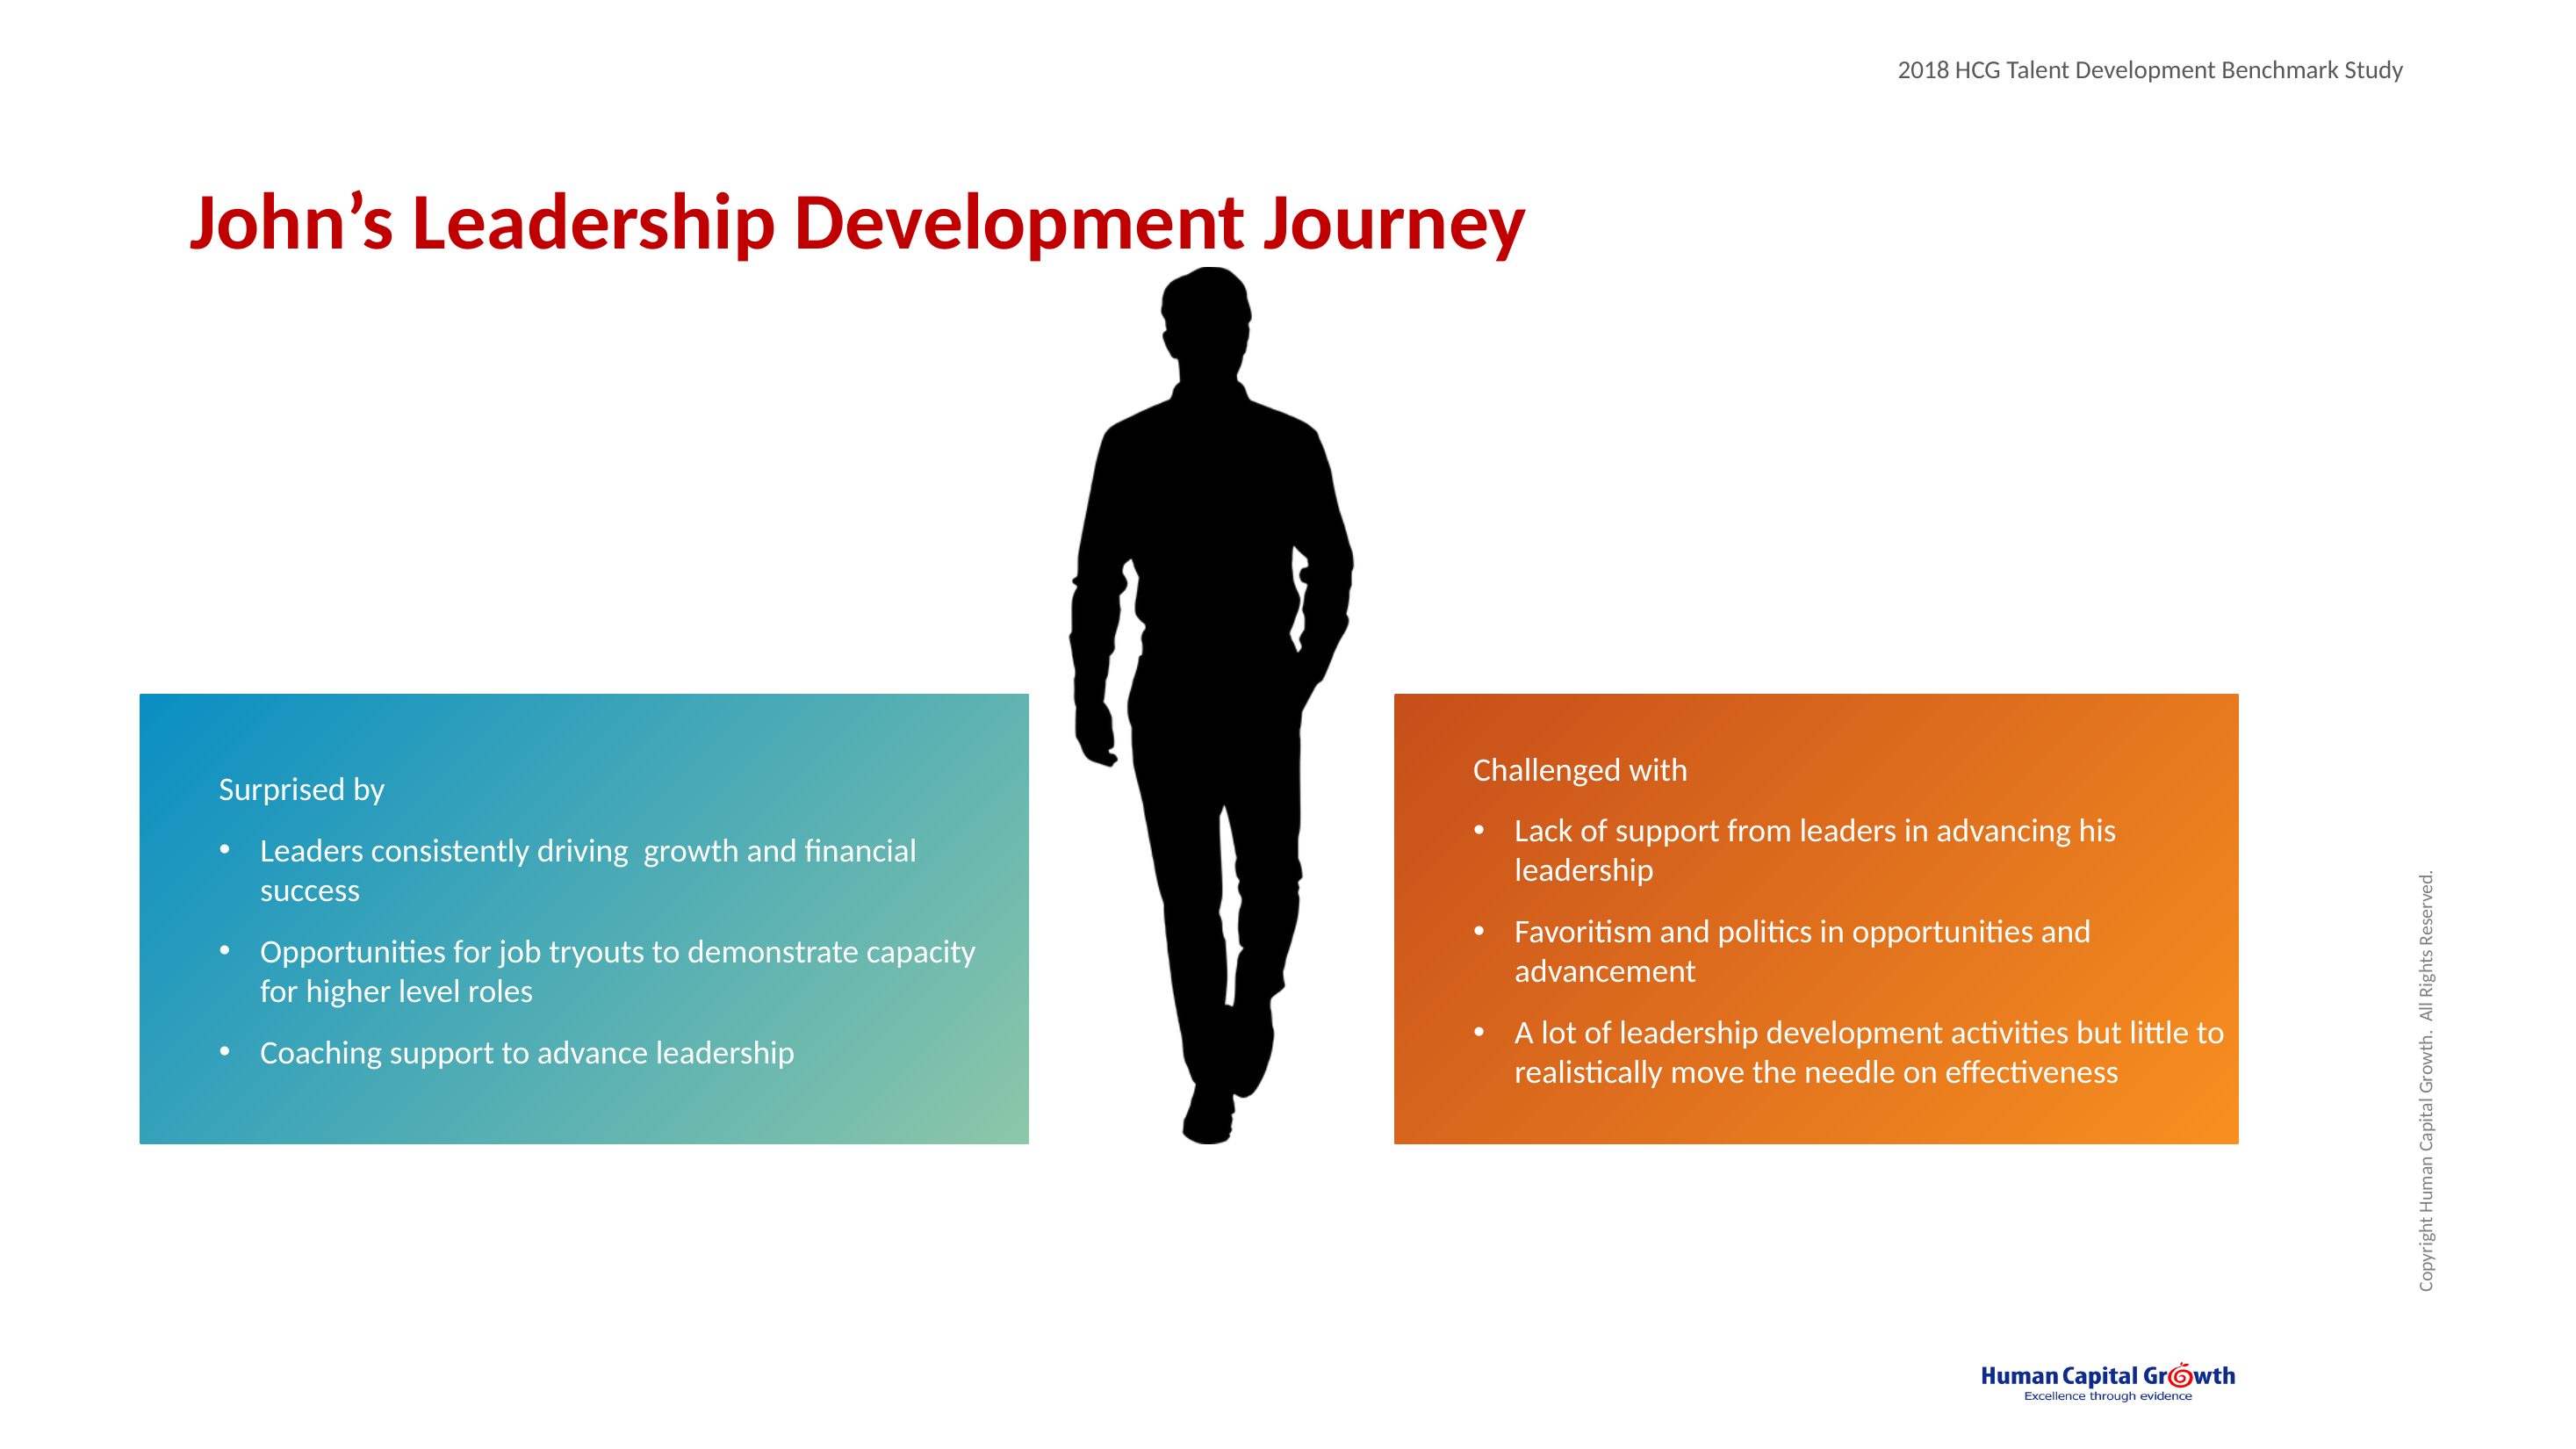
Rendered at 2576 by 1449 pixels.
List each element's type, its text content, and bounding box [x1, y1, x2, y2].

text_box Challenged with Lack of support from leaders in advancing his leadership Favoritism and politics in opportunities and advancement A lot of leadership development activities but little to realistically move the needle on effectiveness [1393, 693, 2240, 1145]
picture [1980, 1359, 2237, 1403]
picture [992, 266, 1431, 1144]
text_box Surprised by Leaders consistently driving growth and financial success Opportunities for job tryouts to demonstrate capacity for higher level roles Coaching support to advance leadership [139, 693, 1030, 1145]
title John’s Leadership Development Journey [176, 83, 2247, 364]
